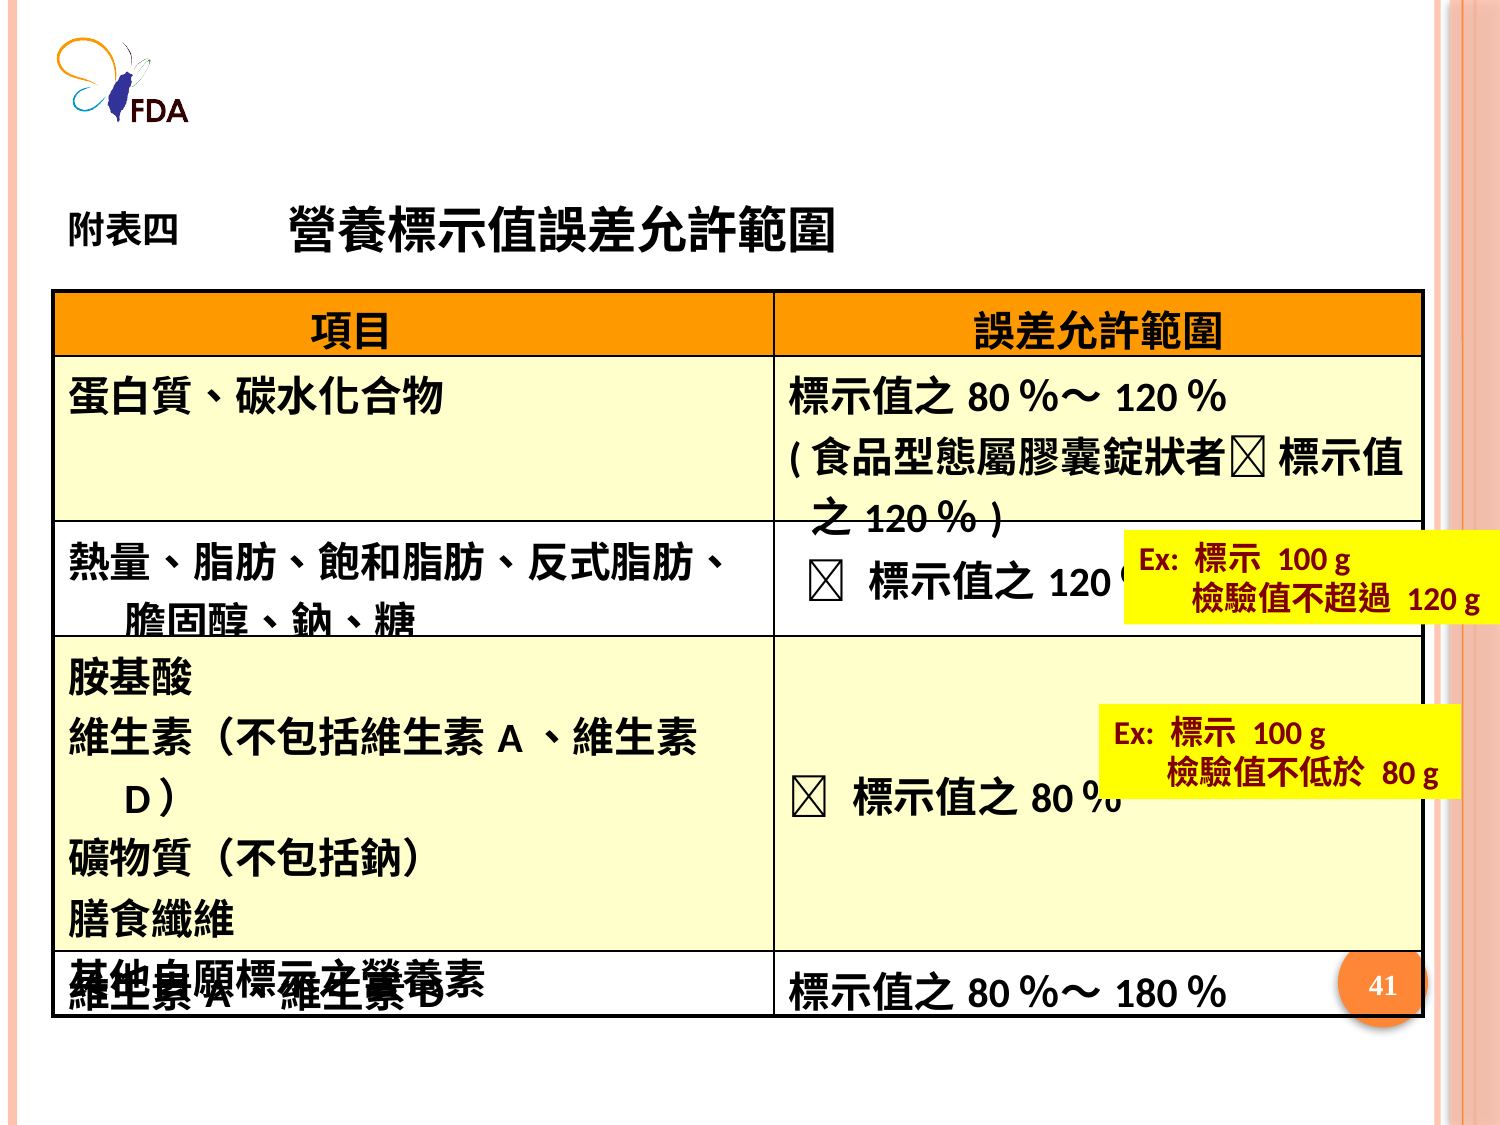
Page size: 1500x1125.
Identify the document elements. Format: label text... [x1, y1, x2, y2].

table_cell 標示值之80％～120％ (食品型態屬膠囊錠狀者 標示值 之120％) [775, 357, 1421, 520]
table_cell 胺基酸 維生素（不包括維生素A、維生素D） 礦物質（不包括鈉） 膳食纖維 其他自願標示之營養素 [55, 637, 773, 950]
table_cell 熱量、脂肪、飽和脂肪、反式脂肪、膽固醇、鈉、糖 [55, 522, 773, 635]
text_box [1103, 529, 1498, 801]
table_header 誤差允許範圍 [775, 293, 1421, 355]
slide_number 41 [1333, 940, 1434, 1027]
text_box 營養標示值誤差允許範圍 [272, 191, 864, 267]
table_header 項目 [55, 293, 773, 355]
picture [39, 18, 206, 140]
text_box 附表四 [53, 198, 272, 259]
table_cell 維生素A、維生素D [55, 952, 773, 1014]
table_cell  標示值之120％ [775, 522, 1421, 635]
table_cell  標示值之80％ [775, 637, 1421, 950]
table_cell 蛋白質、碳水化合物 [55, 357, 773, 520]
table_cell 標示值之80％～180％ [775, 952, 1421, 1014]
